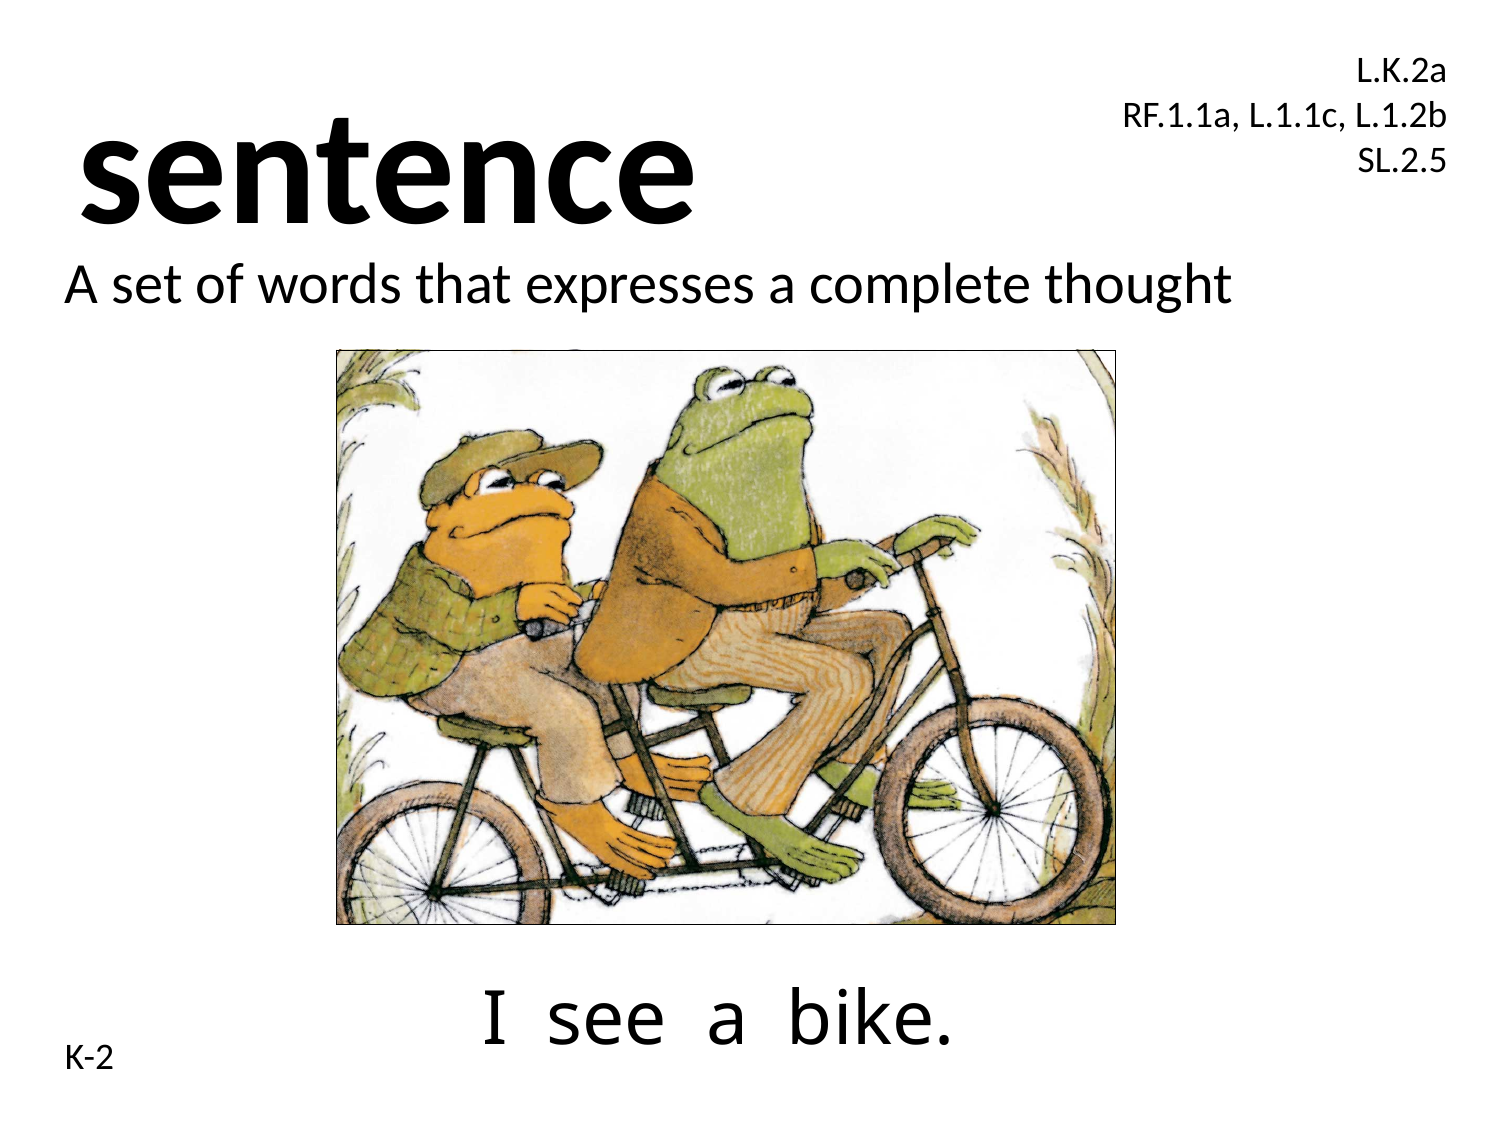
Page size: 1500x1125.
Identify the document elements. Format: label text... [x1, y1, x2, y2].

text_box A set of words that expresses a complete thought [50, 237, 1438, 323]
text_box L.K.2a RF.1.1a, L.1.1c, L.1.2b SL.2.5 [849, 37, 1463, 188]
picture [336, 349, 1117, 926]
text_box K-2 [49, 1024, 413, 1085]
text_box sentence [62, 49, 1100, 237]
text_box I see a bike. [349, 962, 1088, 1068]
